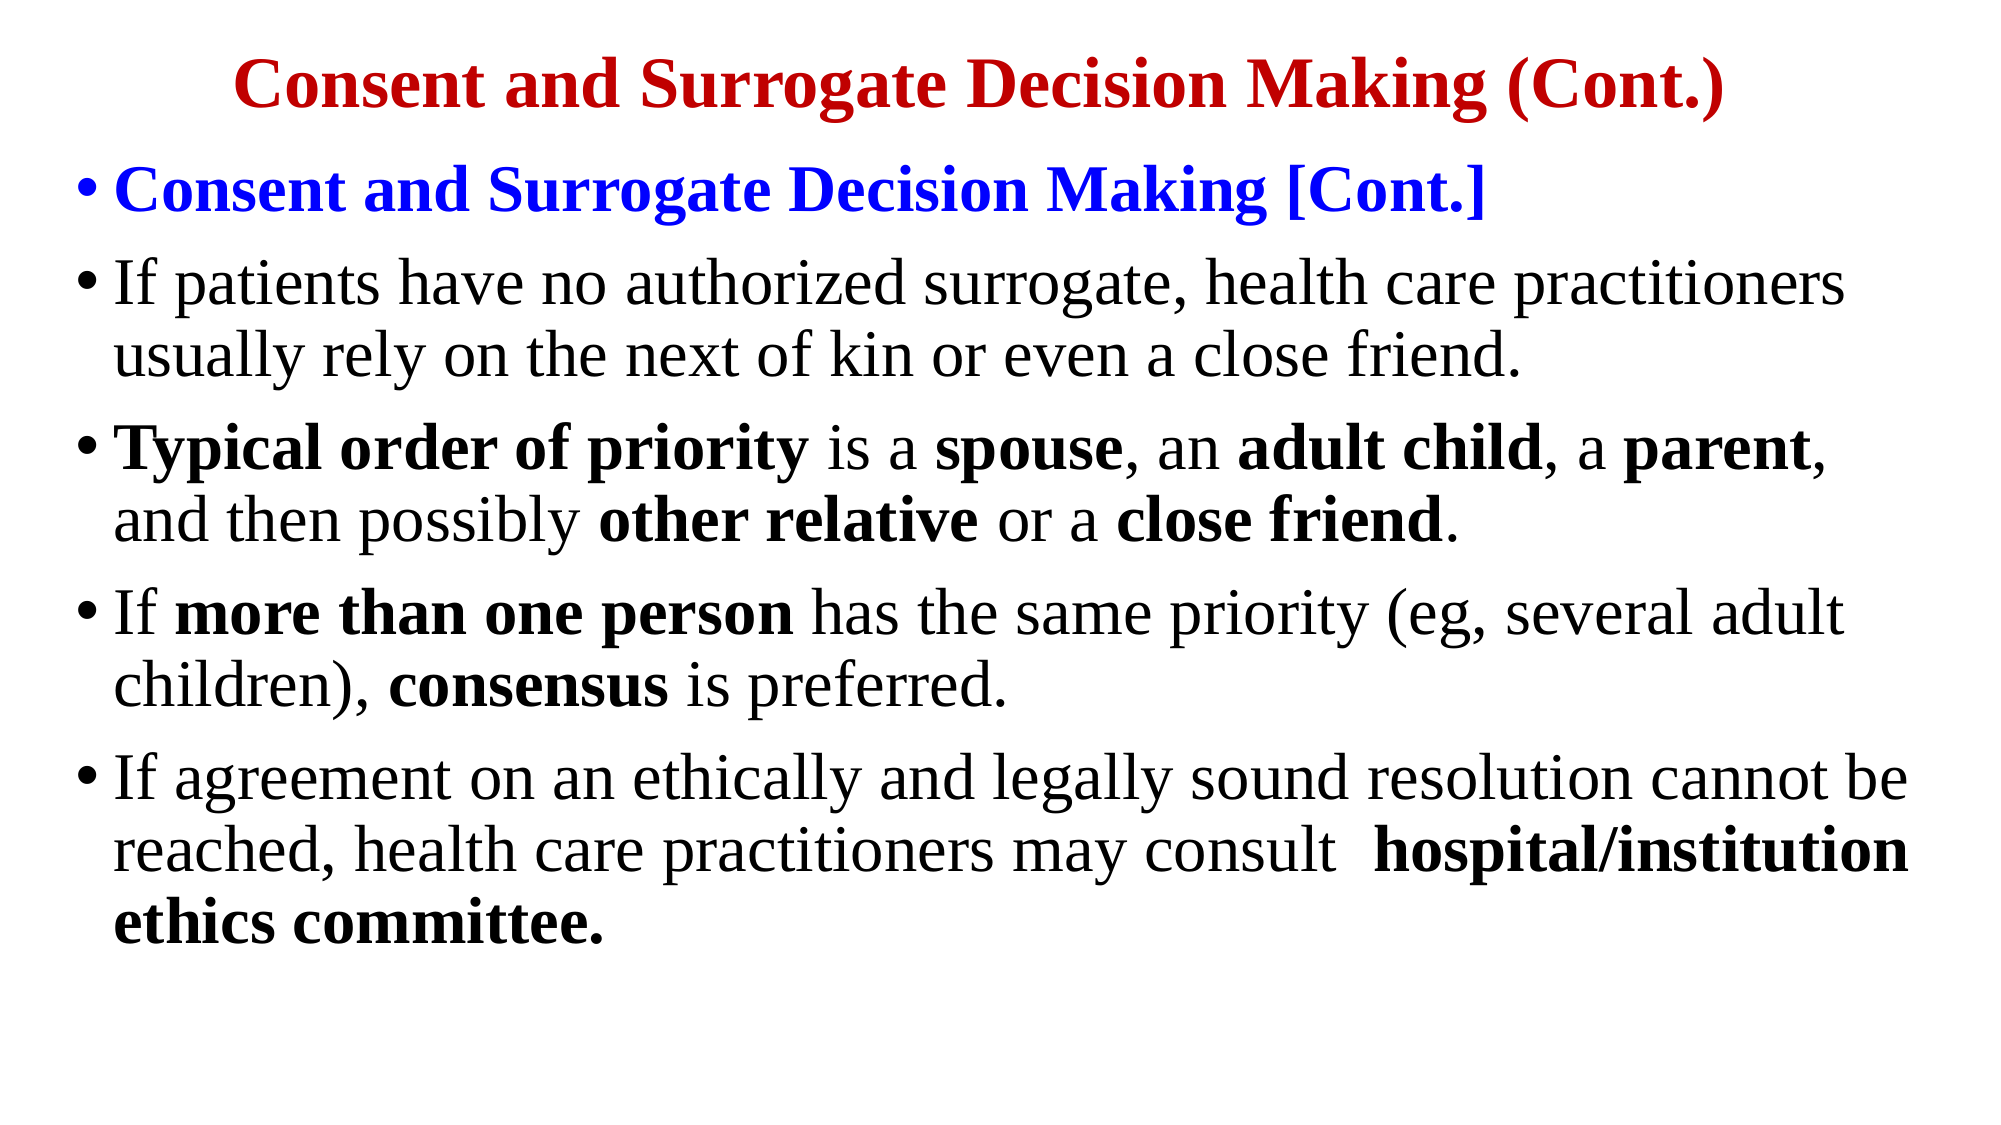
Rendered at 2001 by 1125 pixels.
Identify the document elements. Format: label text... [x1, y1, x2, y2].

list Consent and Surrogate Decision Making [Cont.] If patients have no authorized surrogate, health care practitioners usually rely on the next of kin or even a close friend. Typical order of priority is a spouse, an adult child, a parent, and then possibly other relative or a close friend. If more than one person has the same priority (eg, several adult children), consensus is preferred. If agreement on an ethically and legally sound resolution cannot be reached, health care practitioners may consult hospital/institution ethics committee. [60, 146, 1944, 998]
title Consent and Surrogate Decision Making (Cont.) [79, 37, 1898, 132]
